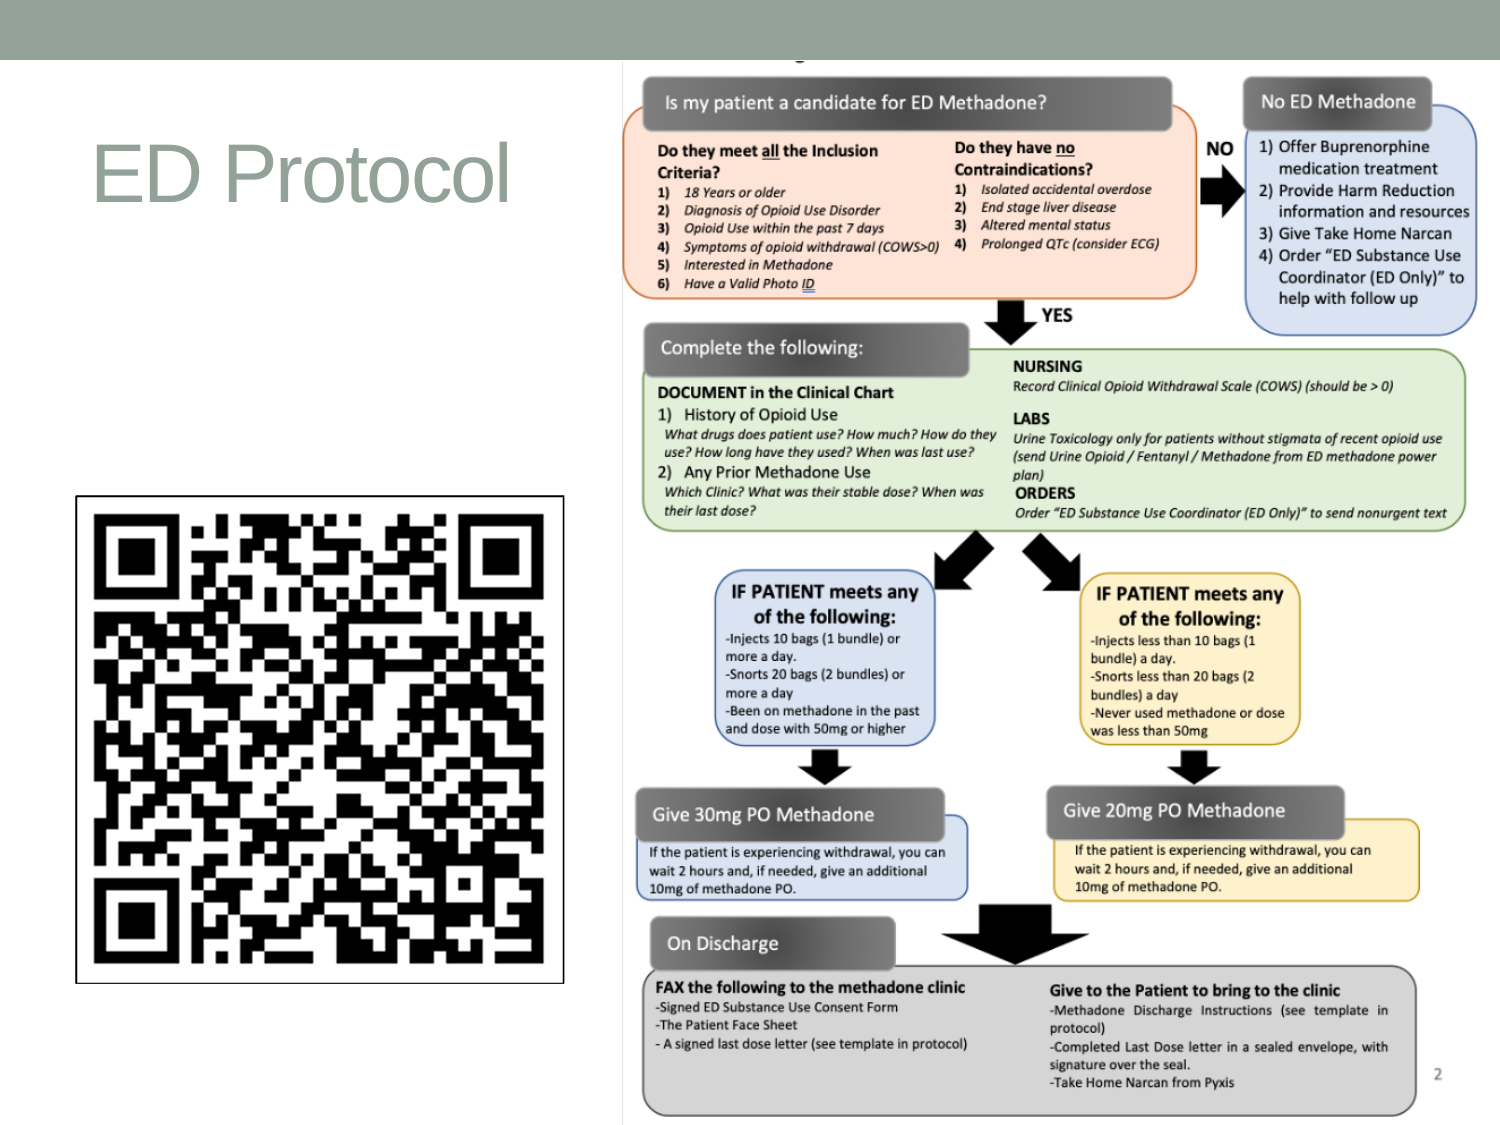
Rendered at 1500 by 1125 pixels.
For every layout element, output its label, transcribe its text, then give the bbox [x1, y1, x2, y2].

title ED Protocol [75, 87, 618, 250]
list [75, 495, 565, 984]
picture [621, 61, 1488, 1125]
